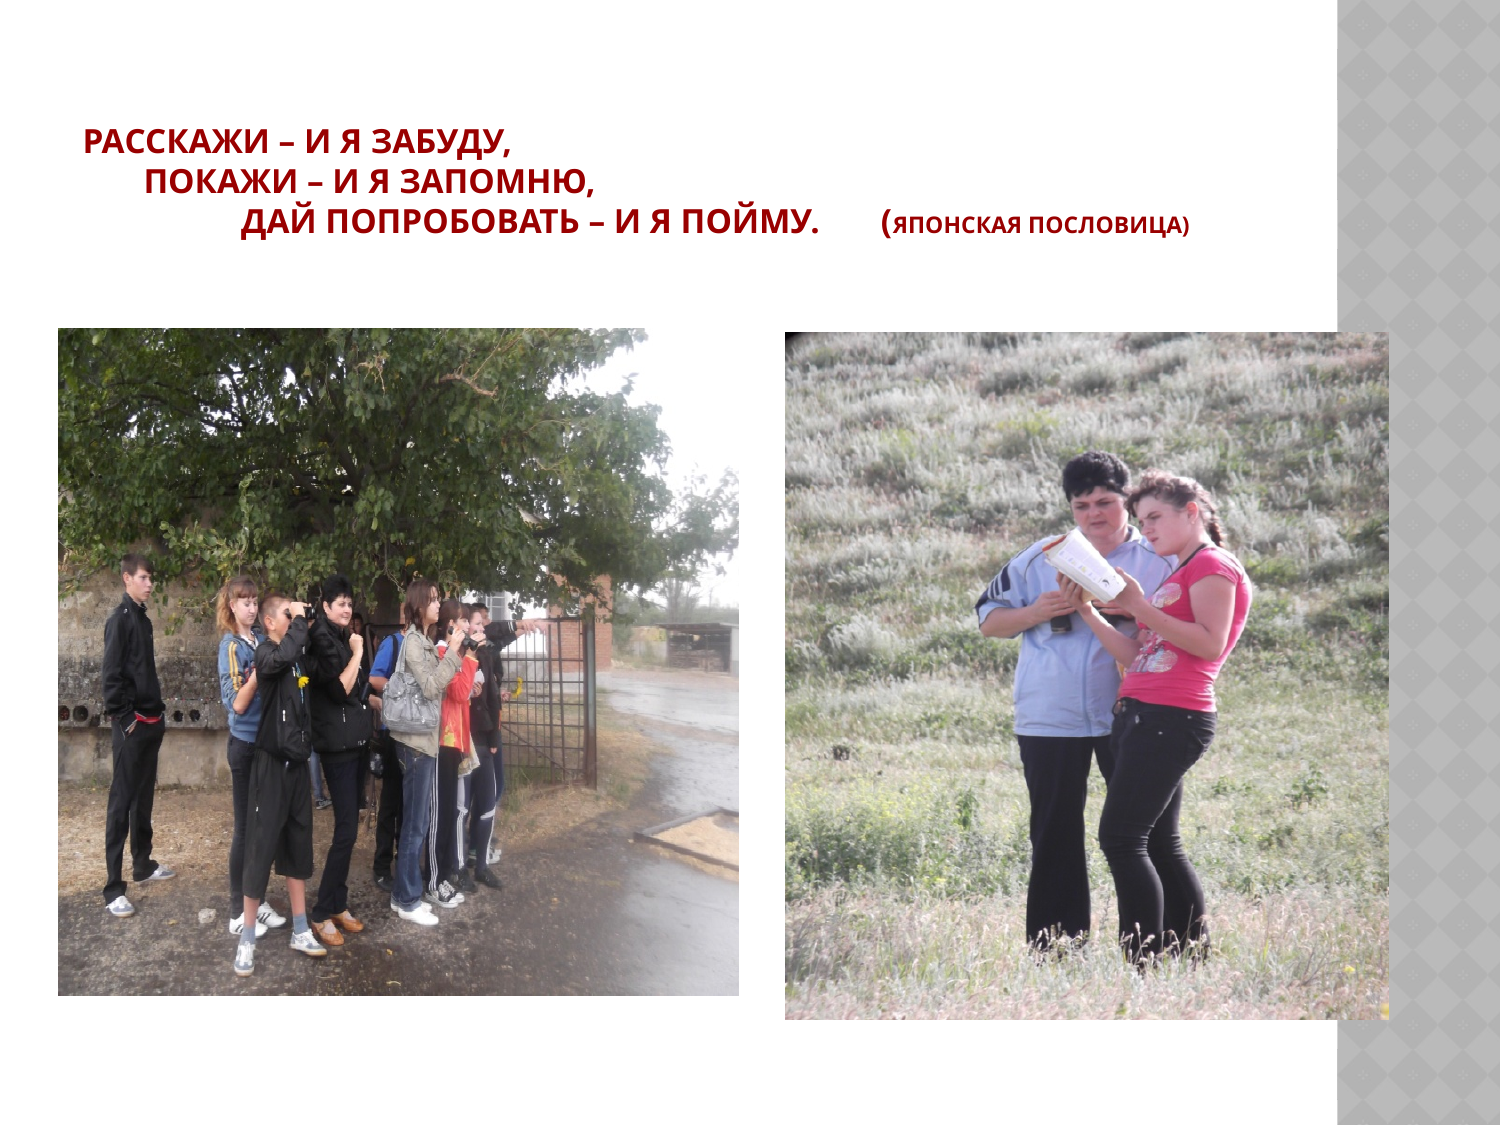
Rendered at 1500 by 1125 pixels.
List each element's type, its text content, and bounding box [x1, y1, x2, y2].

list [58, 327, 739, 997]
picture [784, 331, 1390, 1020]
title Расскажи – и я забуду, покажи – и я запомню, дай попробовать – и я пойму. (Японская пословица) [75, 52, 1263, 240]
